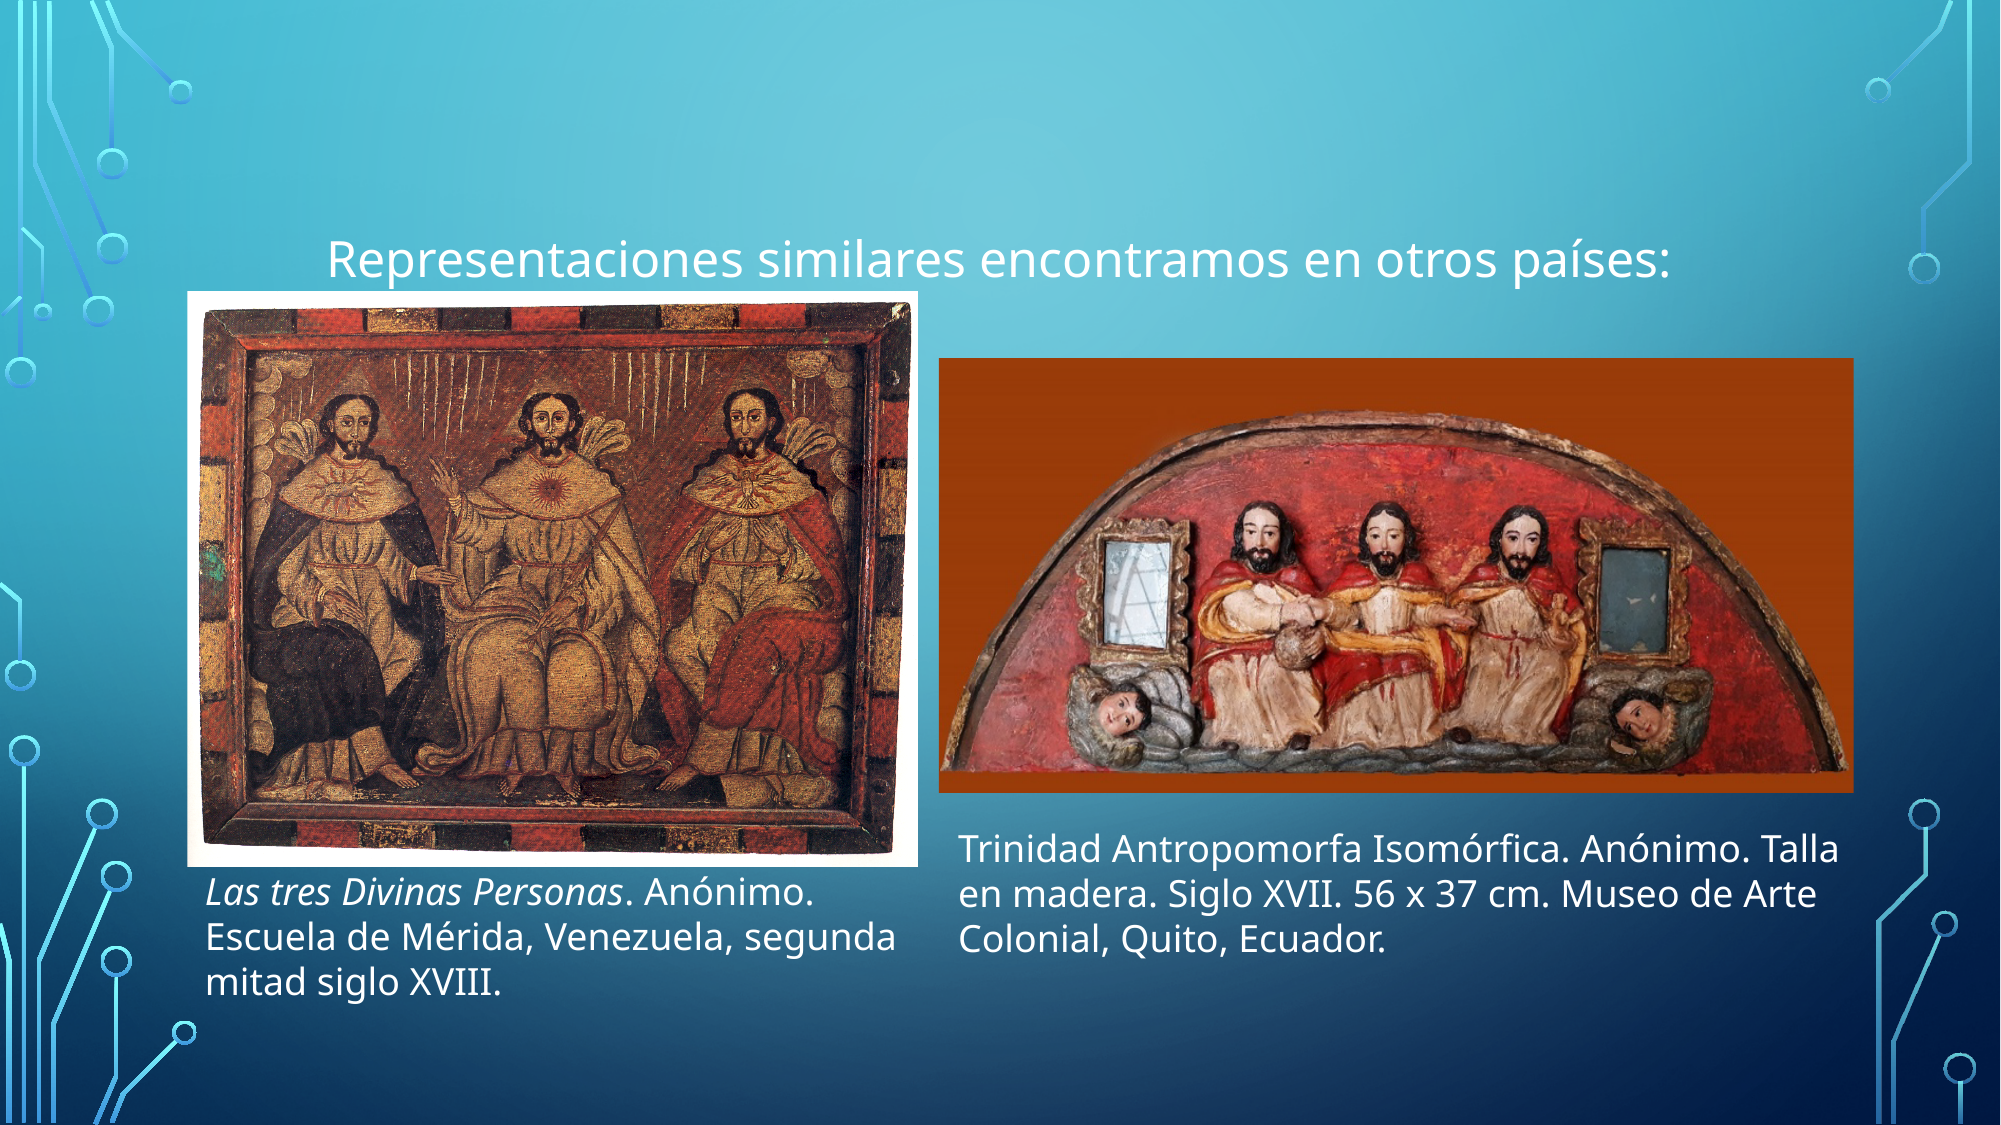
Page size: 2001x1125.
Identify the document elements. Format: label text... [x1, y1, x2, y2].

text_box Trinidad Antropomorfa Isomórfica. Anónimo. Talla en madera. Siglo XVII. 56 x 37 cm. Museo de Arte Colonial, Quito, Ecuador. [943, 817, 1880, 968]
picture [938, 357, 1854, 793]
list Representaciones similares encontramos en otros países: [187, 208, 1813, 950]
text_box Las tres Divinas Personas. Anónimo. Escuela de Mérida, Venezuela, segunda mitad siglo XVIII. [190, 867, 918, 1010]
picture [186, 291, 919, 867]
